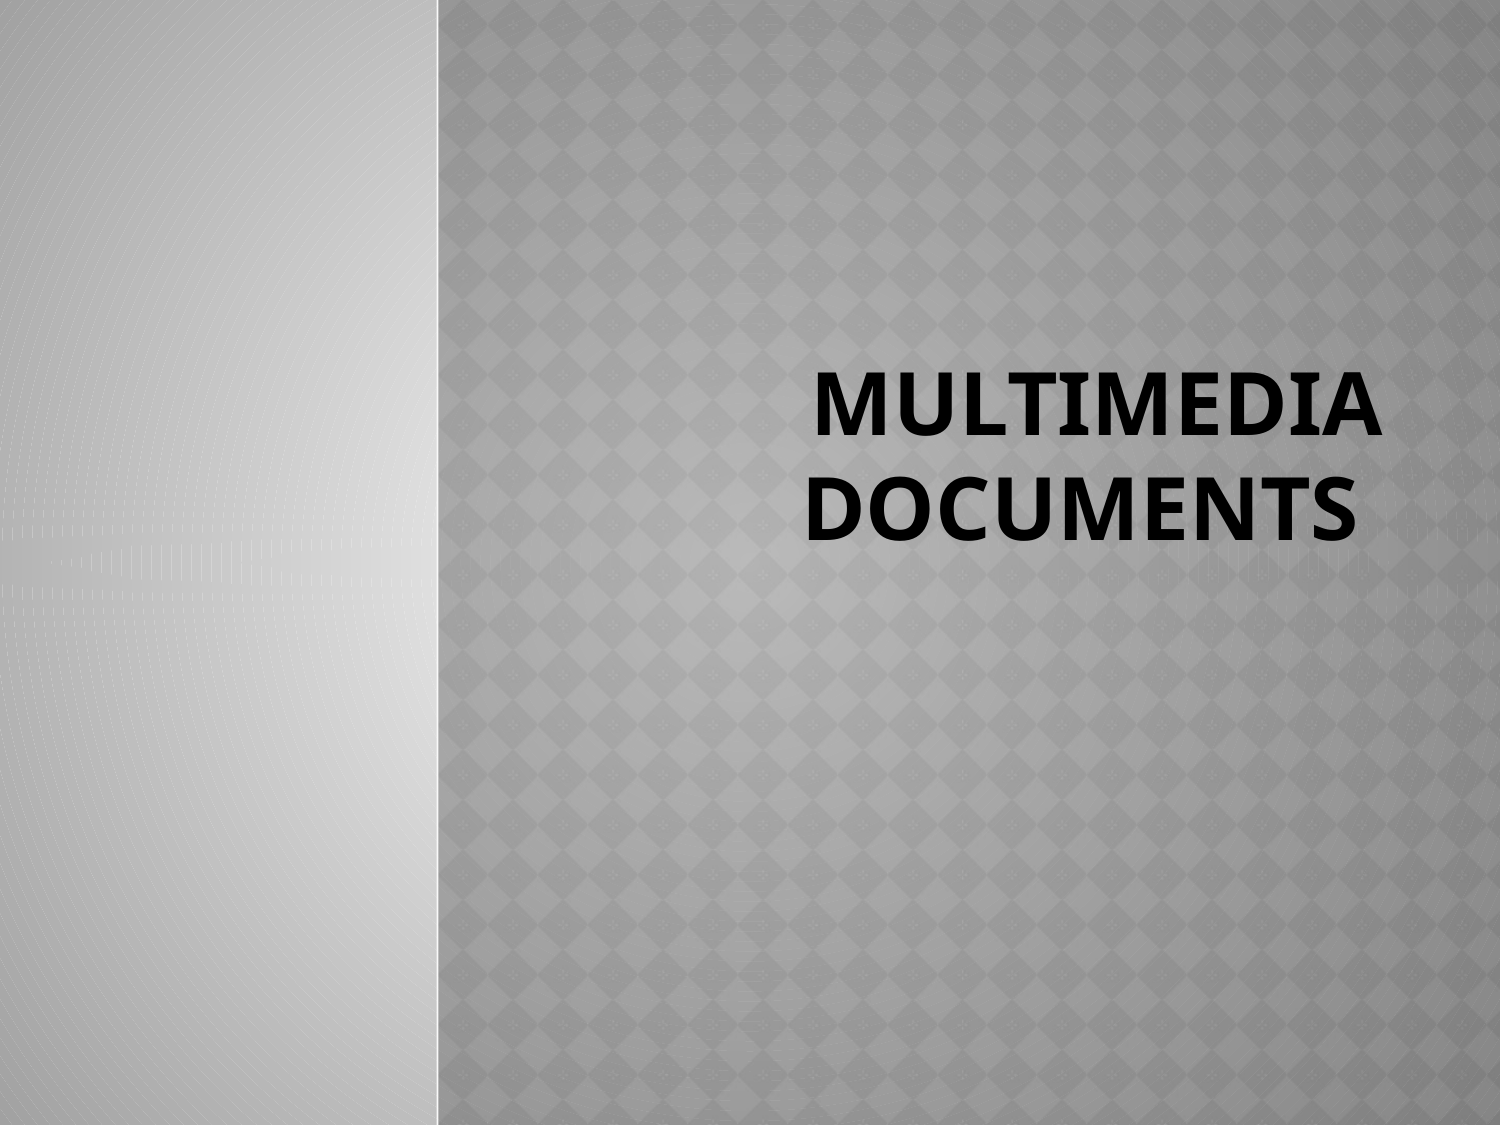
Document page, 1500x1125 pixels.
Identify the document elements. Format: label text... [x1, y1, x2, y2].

title Multimedia documents [552, 87, 1390, 558]
